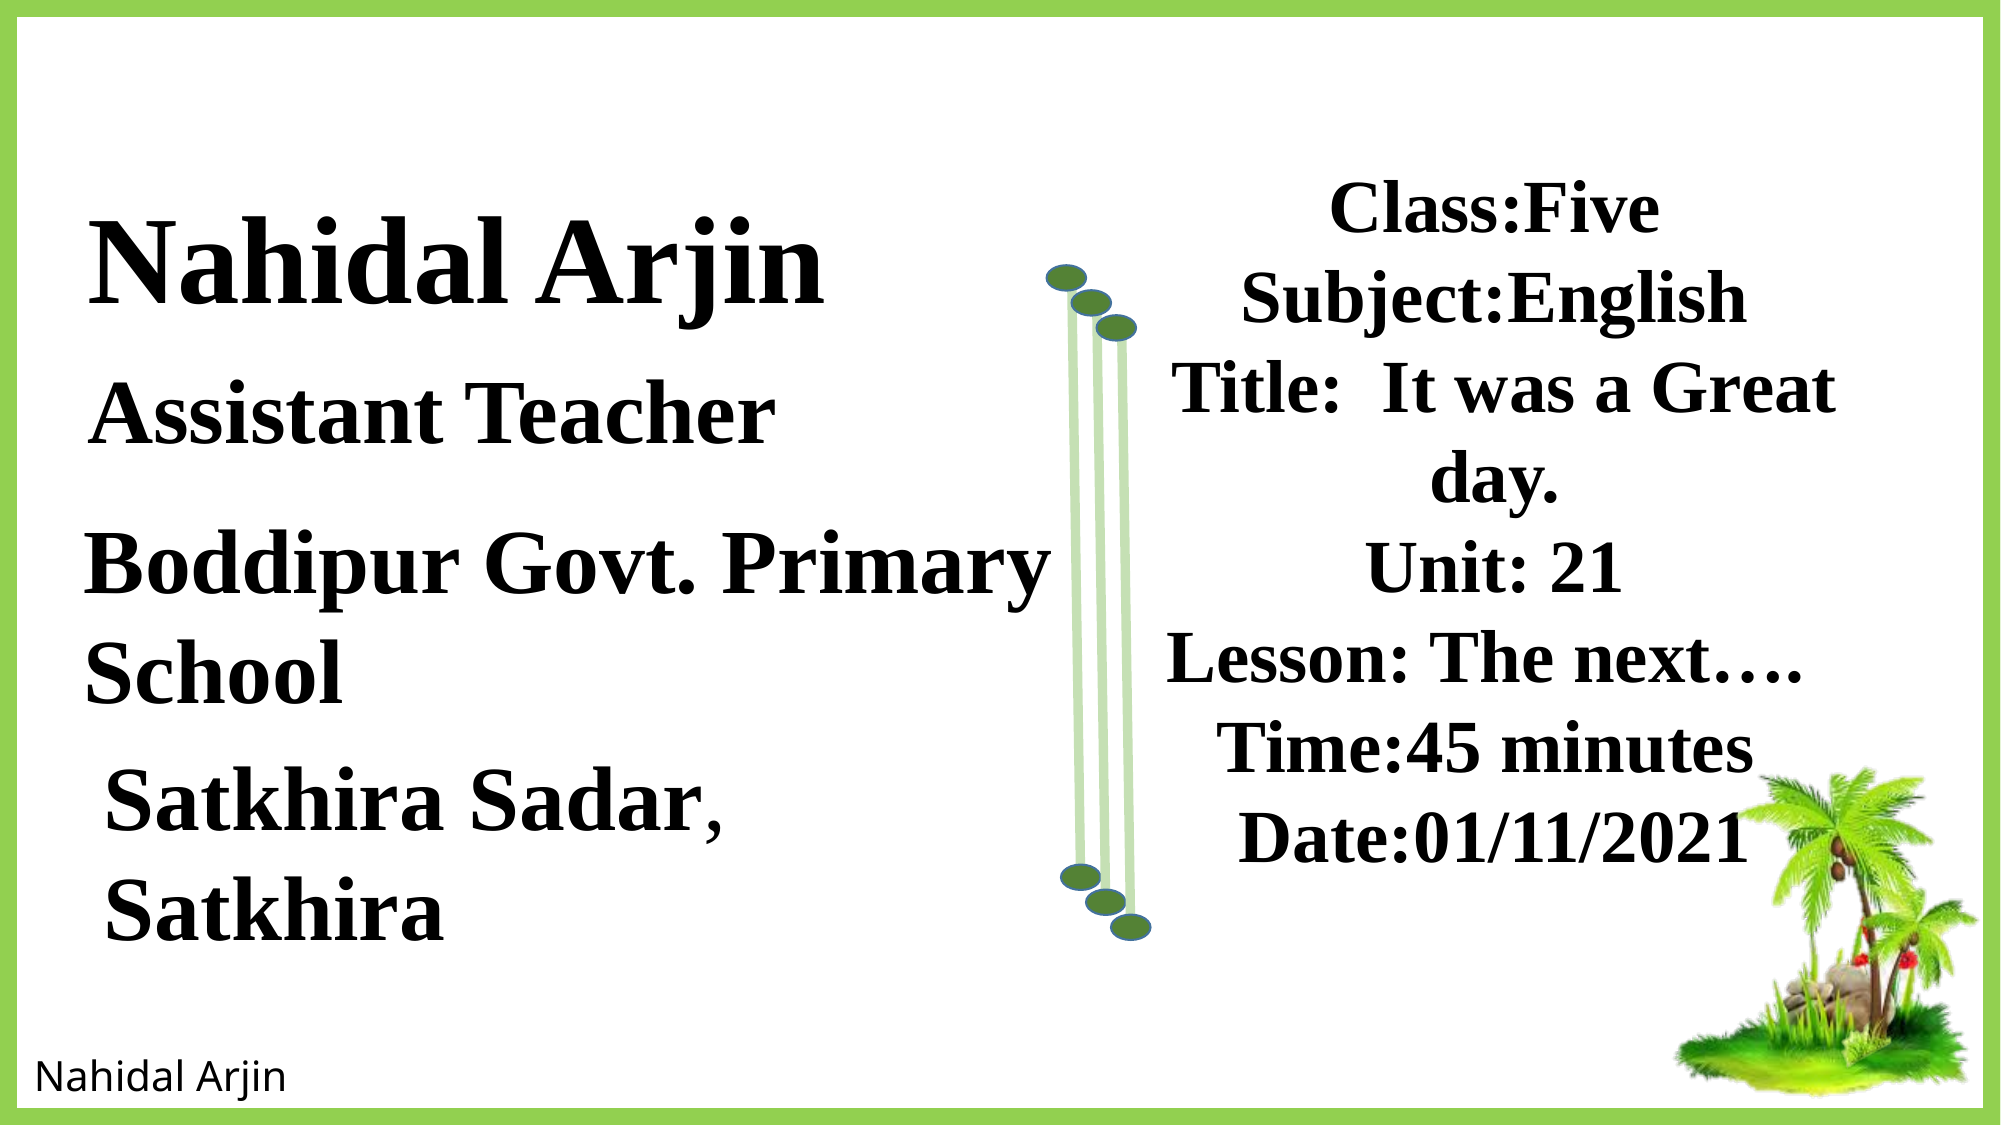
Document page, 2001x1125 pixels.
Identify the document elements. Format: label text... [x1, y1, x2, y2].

text_box Class:Five Subject:English Title: It was a Great day. Unit: 21 Lesson: The next…. Time:45 minutes Date:01/11/2021 [1090, 150, 1899, 886]
text_box Assistant Teacher [72, 344, 928, 469]
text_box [1071, 290, 1126, 915]
text_box Nahidal Arjin [72, 171, 851, 337]
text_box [1096, 315, 1151, 940]
text_box Satkhira Sadar, Satkhira [89, 731, 1090, 967]
text_box Boddipur Govt. Primary School [69, 494, 1046, 729]
picture [1605, 740, 2000, 1125]
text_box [1046, 265, 1101, 890]
